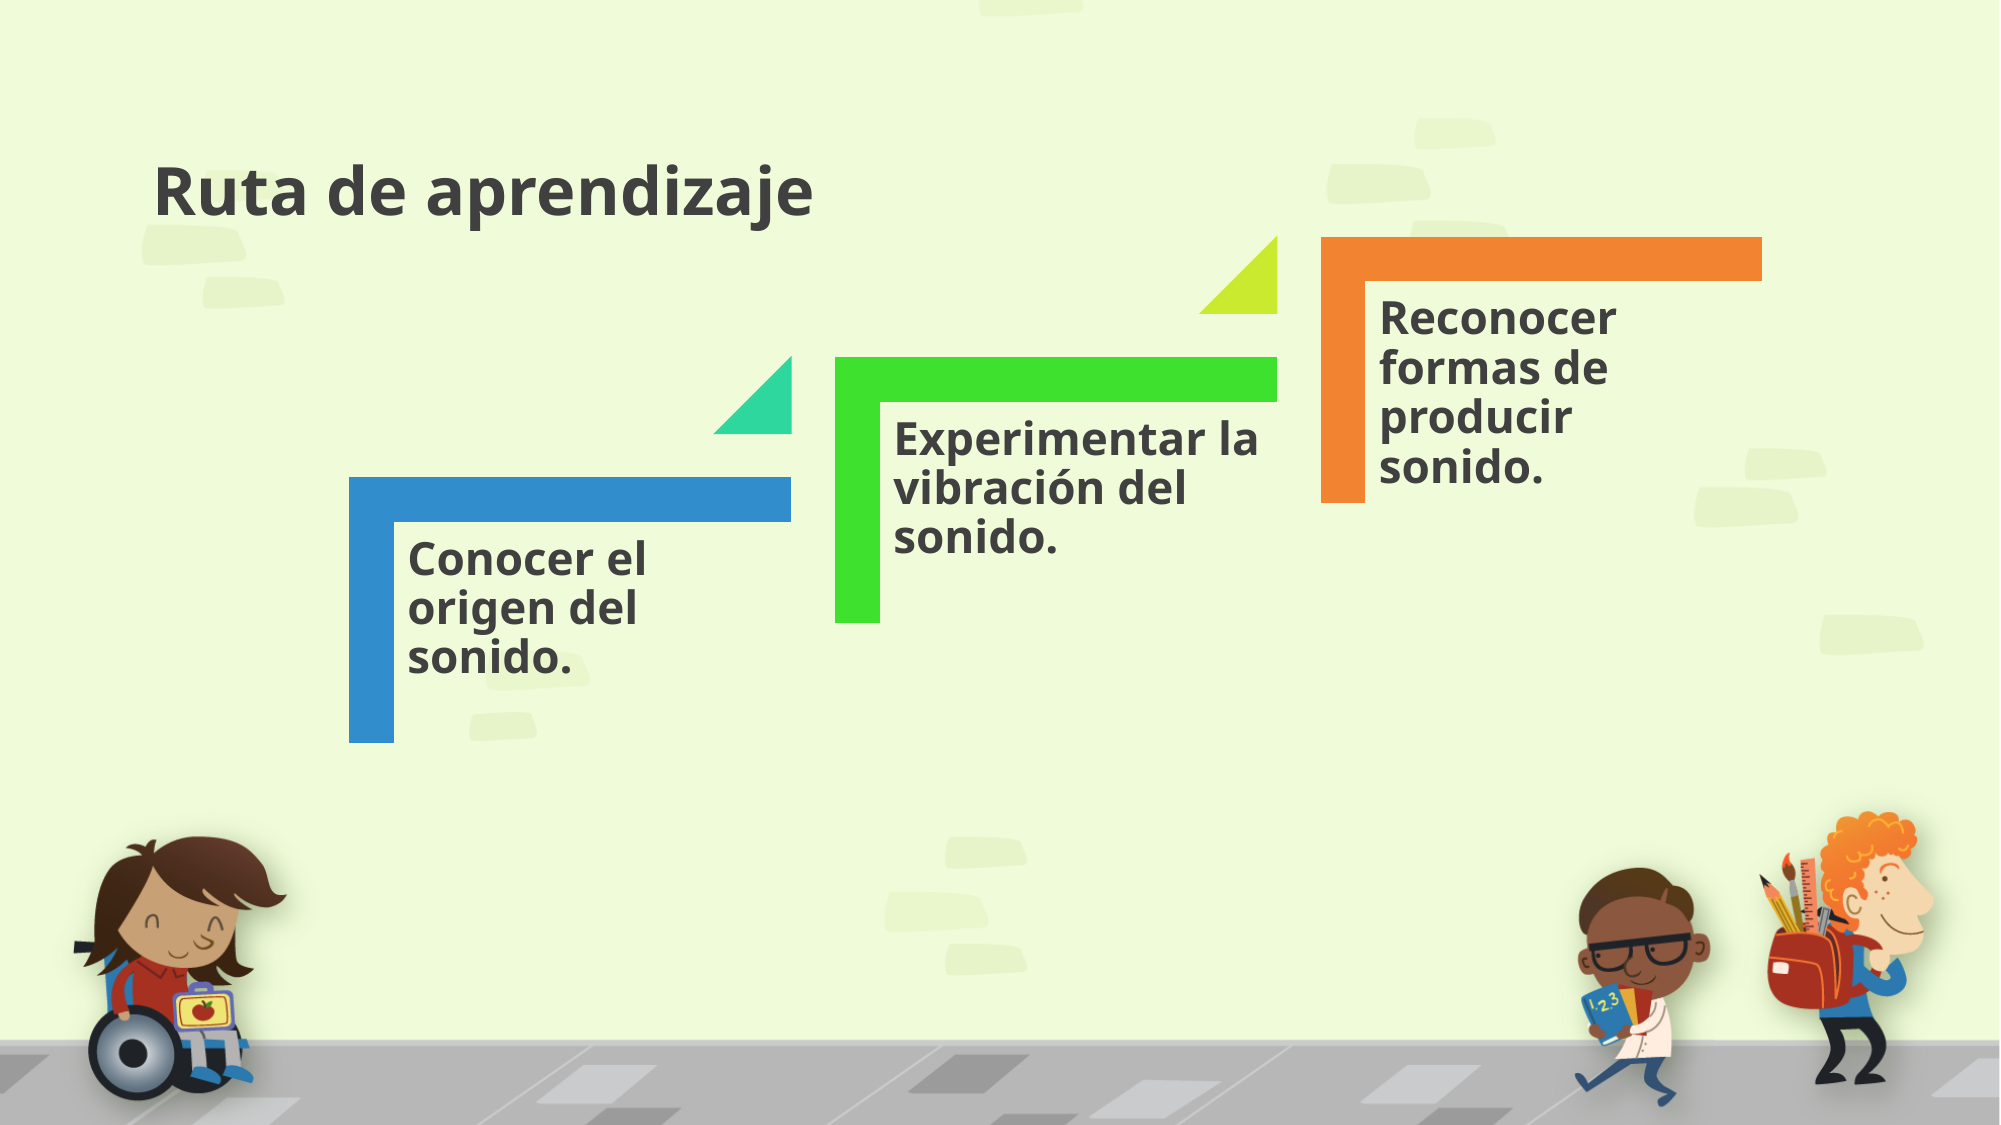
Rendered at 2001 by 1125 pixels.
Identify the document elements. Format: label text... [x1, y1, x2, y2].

title Ruta de aprendizaje [137, 59, 1750, 238]
picture [0, 0, 2000, 1125]
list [249, 237, 1863, 871]
